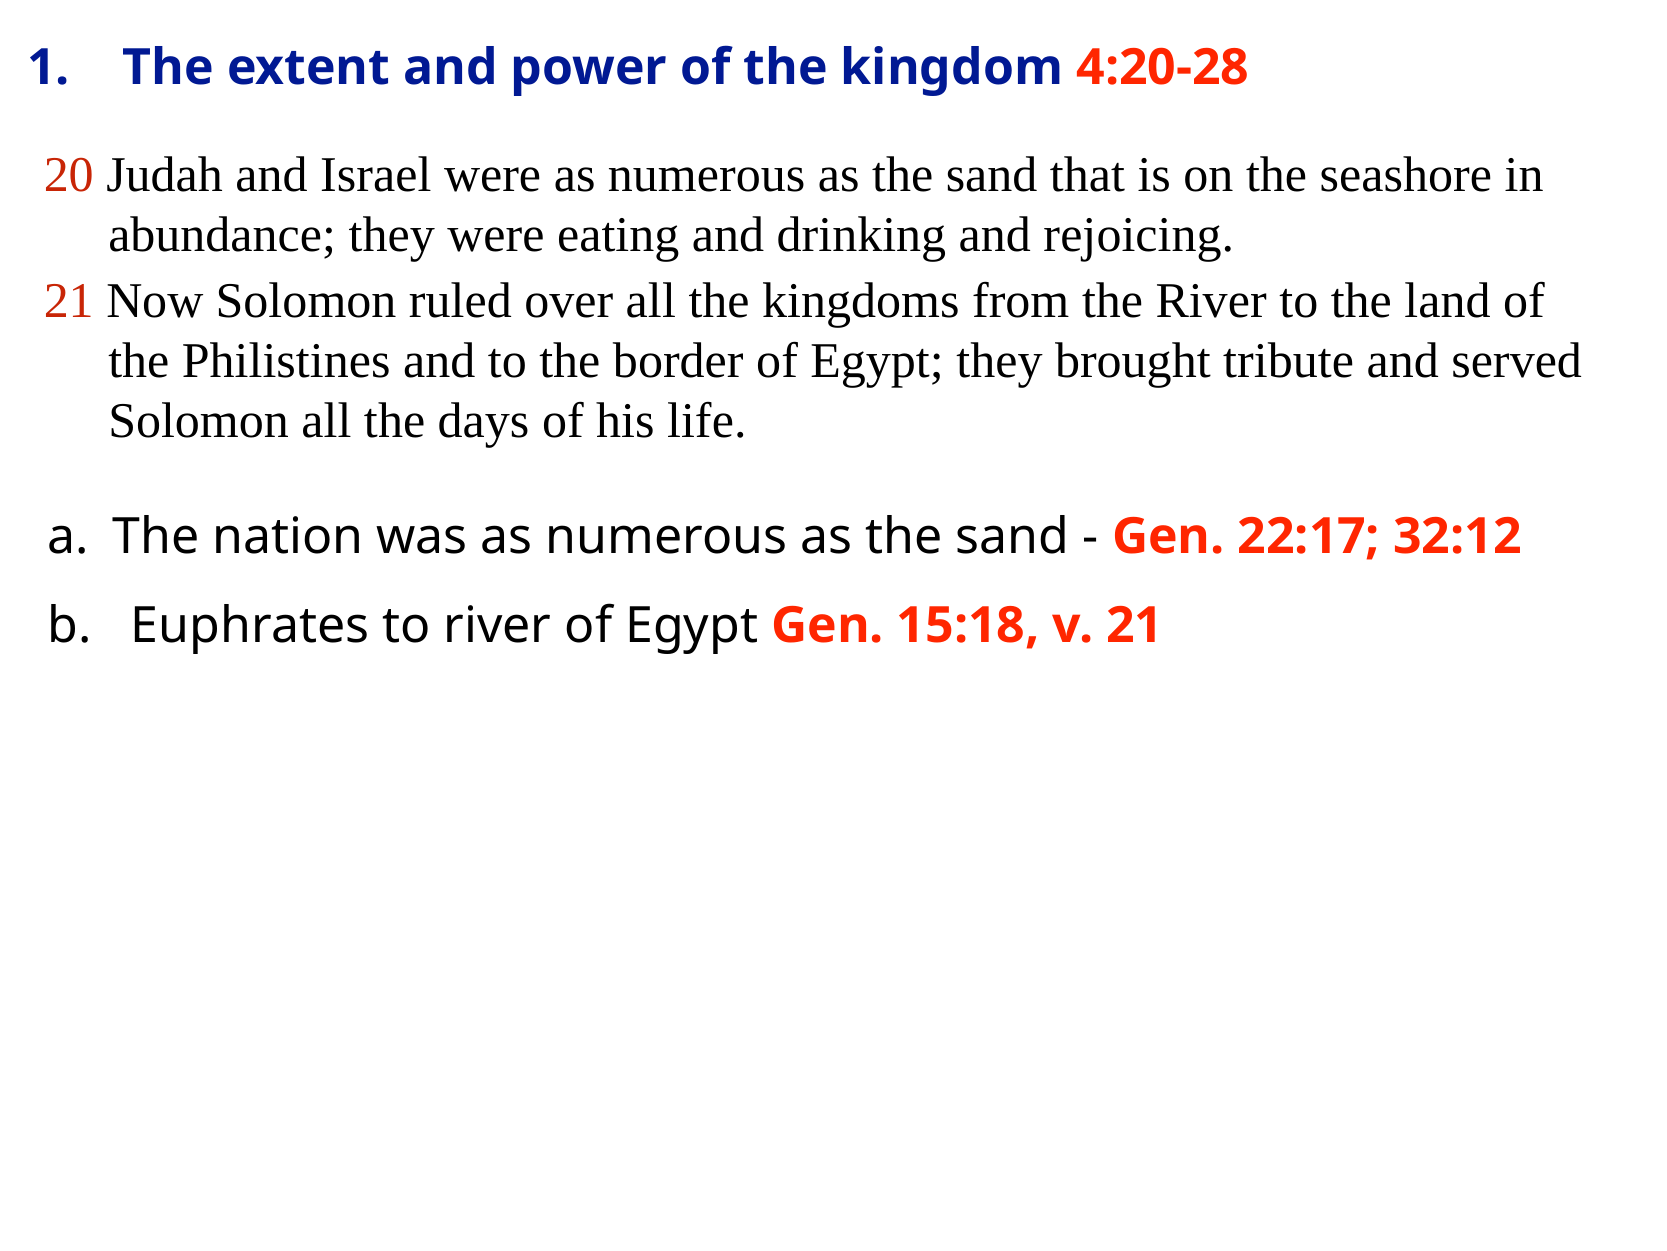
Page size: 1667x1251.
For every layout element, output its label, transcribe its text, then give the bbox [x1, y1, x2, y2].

title 1. The extent and power of the kingdom 4:20-28 [26, 0, 1541, 134]
text_box 20 Judah and Israel were as numerous as the sand that is on the seashore in abundance; they were eating and drinking and rejoicing. 21 Now Solomon ruled over all the kingdoms from the River to the land of the Philistines and to the border of Egypt; they brought tribute and served Solomon all the days of his life. [27, 133, 1598, 477]
list a. The nation was as numerous as the sand - Gen. 22:17; 32:12 b. Euphrates to river of Egypt Gen. 15:18, v. 21 [30, 494, 1636, 686]
